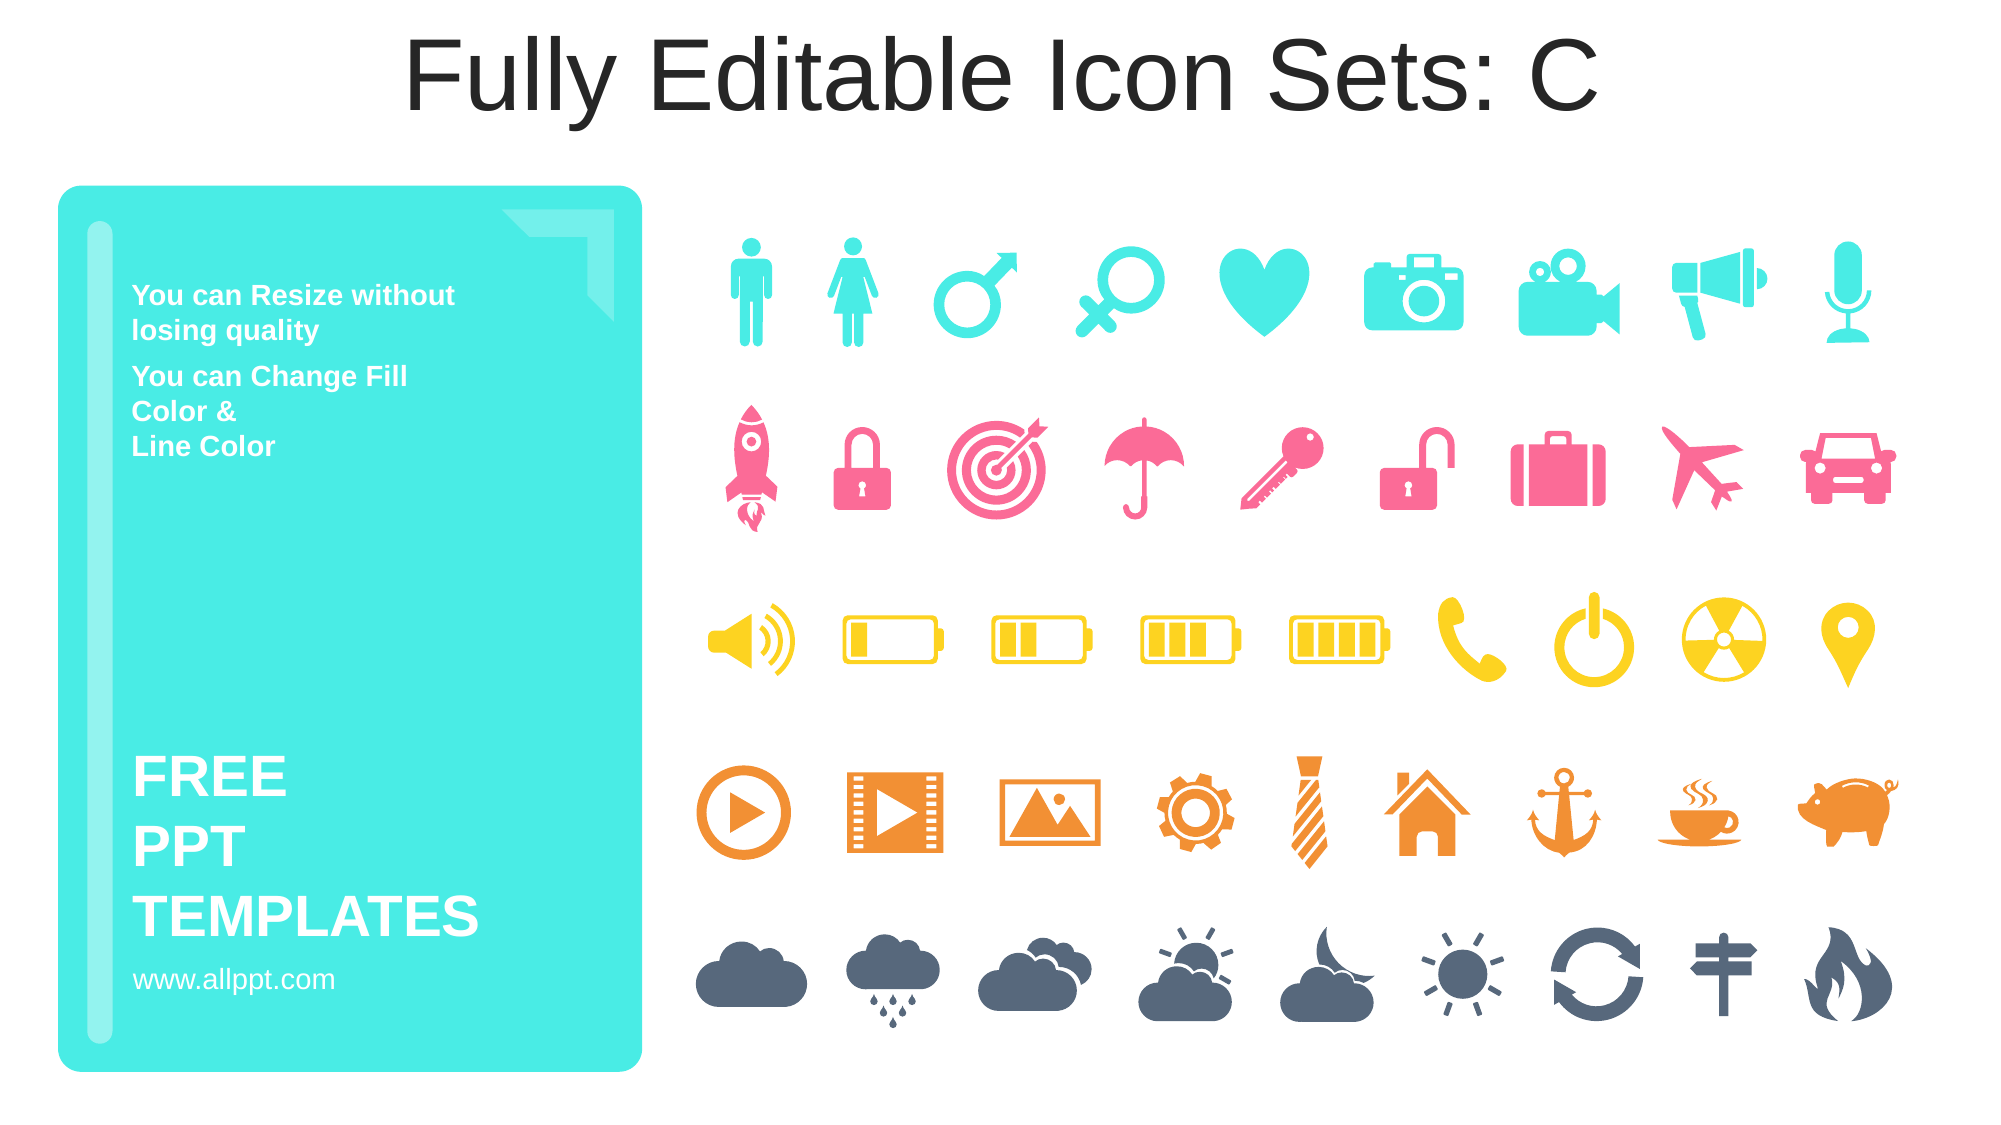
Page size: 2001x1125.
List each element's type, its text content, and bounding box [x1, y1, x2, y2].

text_box [1591, 443, 1607, 508]
list Fully Editable Icon Sets: C [53, 20, 1952, 140]
text_box [1155, 771, 1236, 854]
text_box [1517, 247, 1621, 337]
text_box [1239, 426, 1325, 511]
text_box [1655, 777, 1744, 848]
text_box [1549, 926, 1641, 974]
text_box [1486, 984, 1503, 998]
text_box [846, 771, 944, 854]
text_box [1218, 247, 1311, 339]
text_box [695, 764, 793, 861]
text_box [1553, 590, 1636, 689]
text_box [1176, 926, 1188, 941]
text_box [1471, 1000, 1484, 1018]
text_box [757, 623, 772, 658]
text_box [1422, 984, 1439, 998]
text_box [1378, 425, 1456, 511]
text_box [768, 601, 796, 678]
text_box [999, 778, 1102, 847]
text_box [1796, 777, 1900, 848]
text_box [845, 933, 941, 1007]
text_box [1288, 614, 1392, 666]
text_box [1420, 955, 1437, 967]
text_box [1219, 947, 1235, 959]
text_box [878, 1002, 889, 1018]
text_box [1802, 926, 1894, 1023]
text_box [707, 611, 753, 671]
text_box [1290, 755, 1329, 871]
text_box [1820, 601, 1876, 691]
text_box [1436, 596, 1508, 683]
text_box [1472, 931, 1485, 948]
text_box [1137, 941, 1233, 1023]
text_box [1440, 931, 1454, 948]
text_box [888, 1014, 898, 1030]
text_box [1381, 766, 1474, 857]
text_box [1680, 596, 1768, 683]
text_box [932, 251, 1019, 340]
text_box [841, 614, 945, 666]
text_box [729, 236, 774, 348]
text_box [897, 1002, 908, 1018]
text_box [1442, 1000, 1454, 1018]
text_box [990, 614, 1094, 666]
text_box [694, 940, 809, 1008]
text_box [1823, 289, 1873, 344]
text_box [826, 236, 880, 349]
text_box [1833, 240, 1863, 306]
text_box [1660, 425, 1747, 513]
text_box [1488, 955, 1506, 967]
text_box [1509, 443, 1525, 508]
text_box [946, 415, 1051, 521]
text_box [1671, 247, 1769, 342]
text_box [1204, 926, 1217, 941]
text_box [724, 403, 779, 534]
text_box [1437, 948, 1489, 1000]
text_box [1074, 245, 1166, 339]
text_box [832, 425, 892, 511]
text_box [1139, 614, 1243, 666]
text_box [1524, 766, 1604, 859]
text_box [1103, 416, 1186, 521]
text_box [763, 612, 784, 668]
text_box [977, 936, 1093, 1012]
text_box [1798, 432, 1898, 505]
text_box [1688, 931, 1759, 1018]
text_box [1553, 975, 1645, 1023]
text_box [1363, 252, 1465, 332]
text_box [1527, 429, 1589, 508]
text_box [1279, 923, 1378, 1023]
